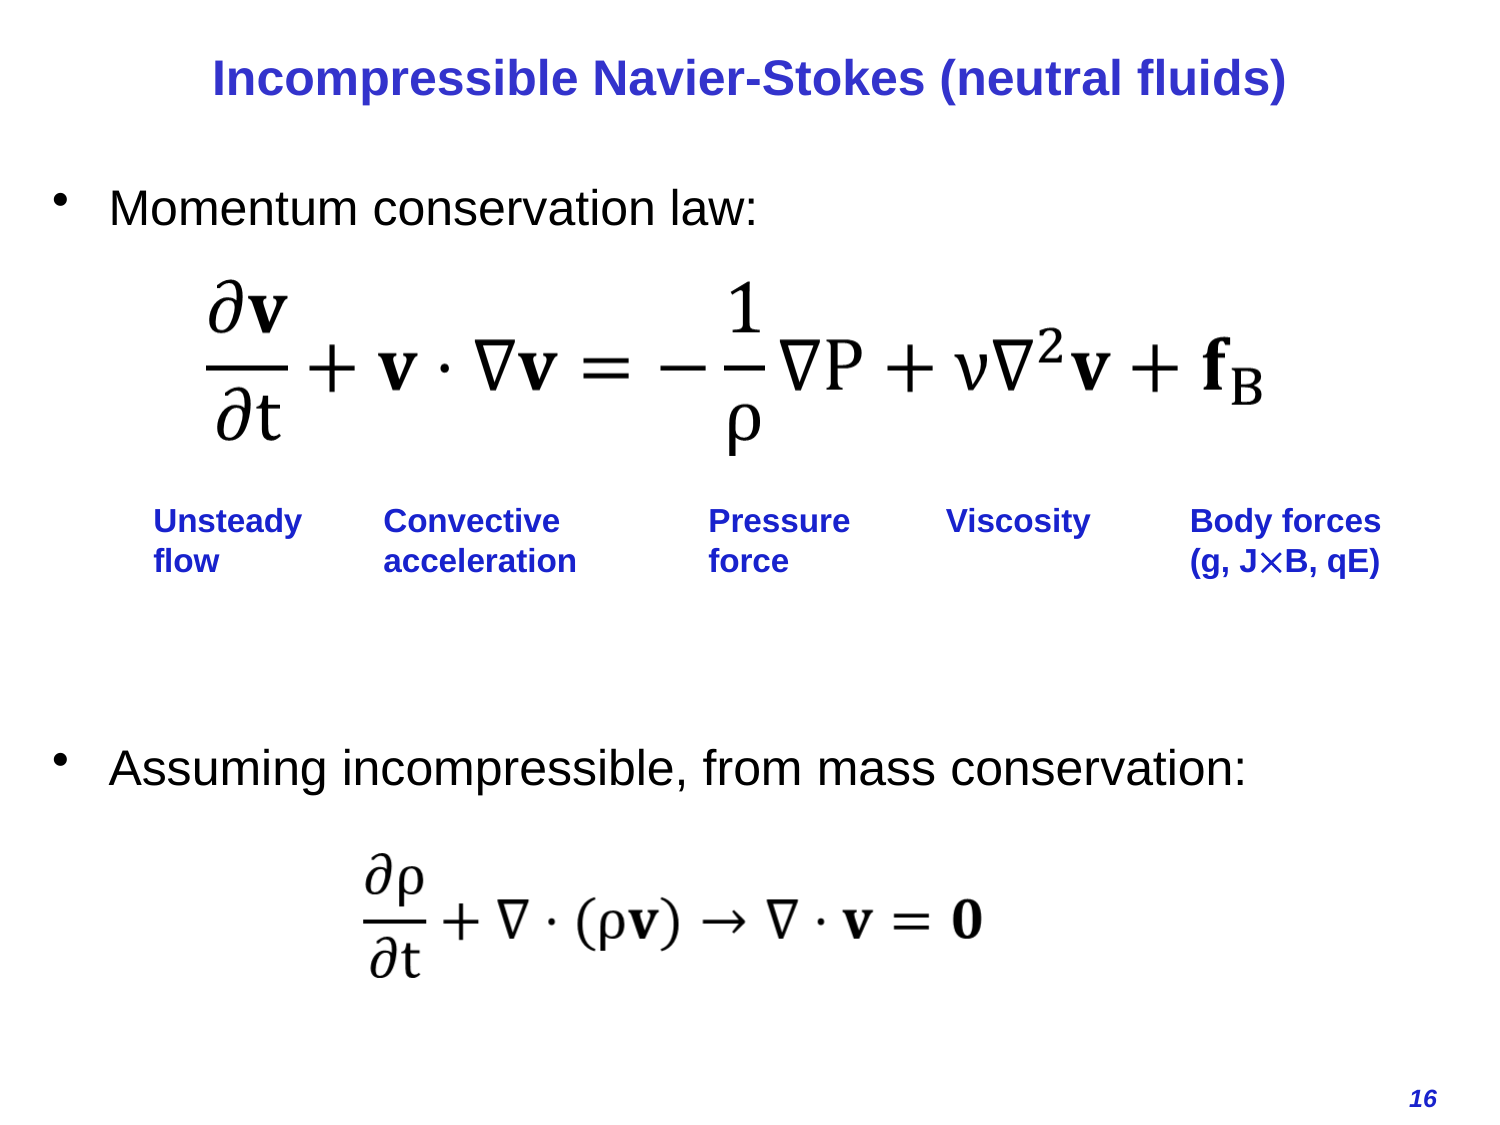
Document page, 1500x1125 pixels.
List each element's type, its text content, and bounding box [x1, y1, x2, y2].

text_box Convective acceleration [368, 491, 650, 587]
text_box Viscosity [931, 491, 1150, 547]
text_box [174, 836, 1174, 987]
title Incompressible Navier-Stokes (neutral fluids) [0, 0, 1500, 150]
text_box Pressure force [693, 491, 888, 587]
text_box Body forces (g, JB, qE) [1175, 491, 1438, 587]
list Momentum conservation law: Assuming incompressible, from mass conservation: [37, 168, 1475, 344]
text_box [125, 262, 1350, 466]
text_box Unsteady flow [138, 491, 318, 587]
